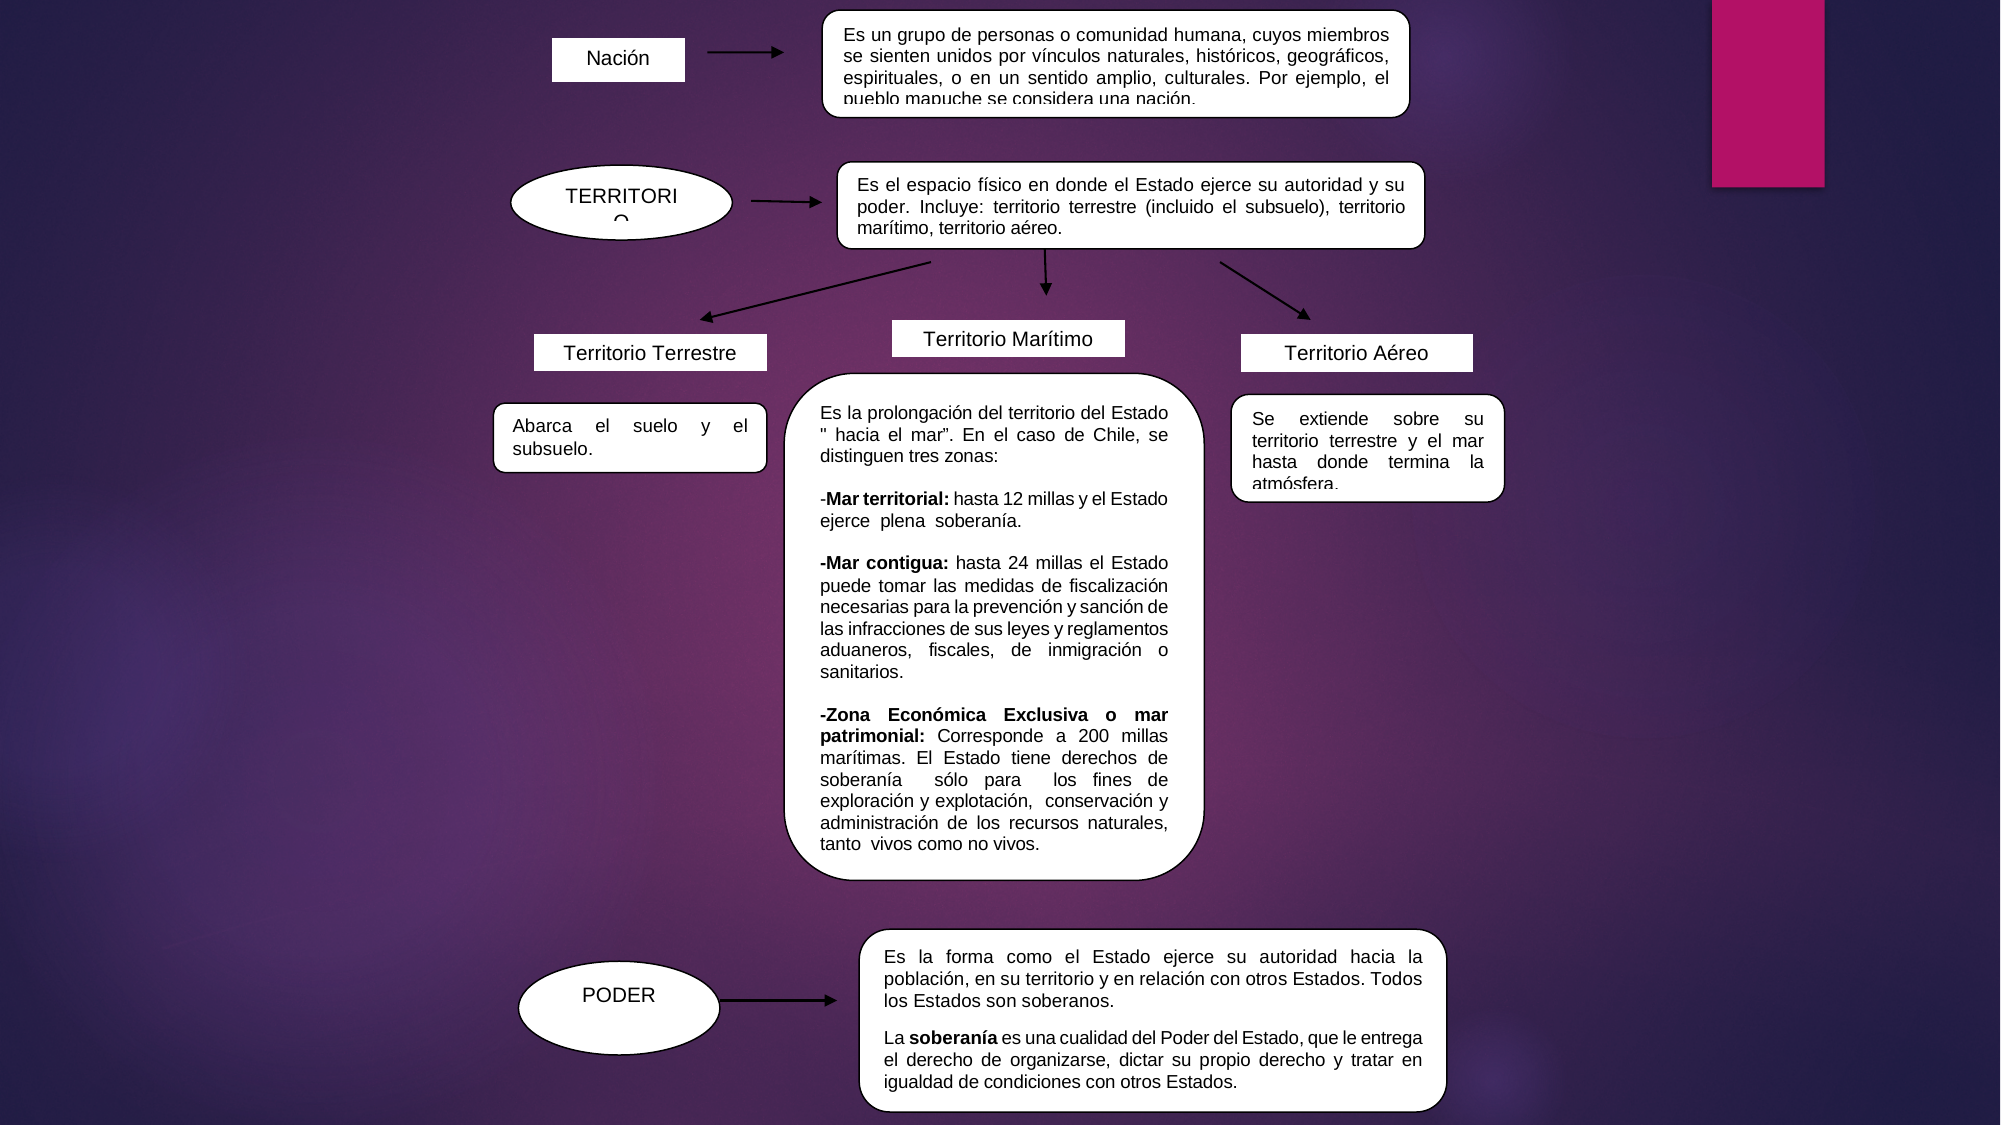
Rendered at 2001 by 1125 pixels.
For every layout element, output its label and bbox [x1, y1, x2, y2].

picture [0, 0, 1576, 1125]
